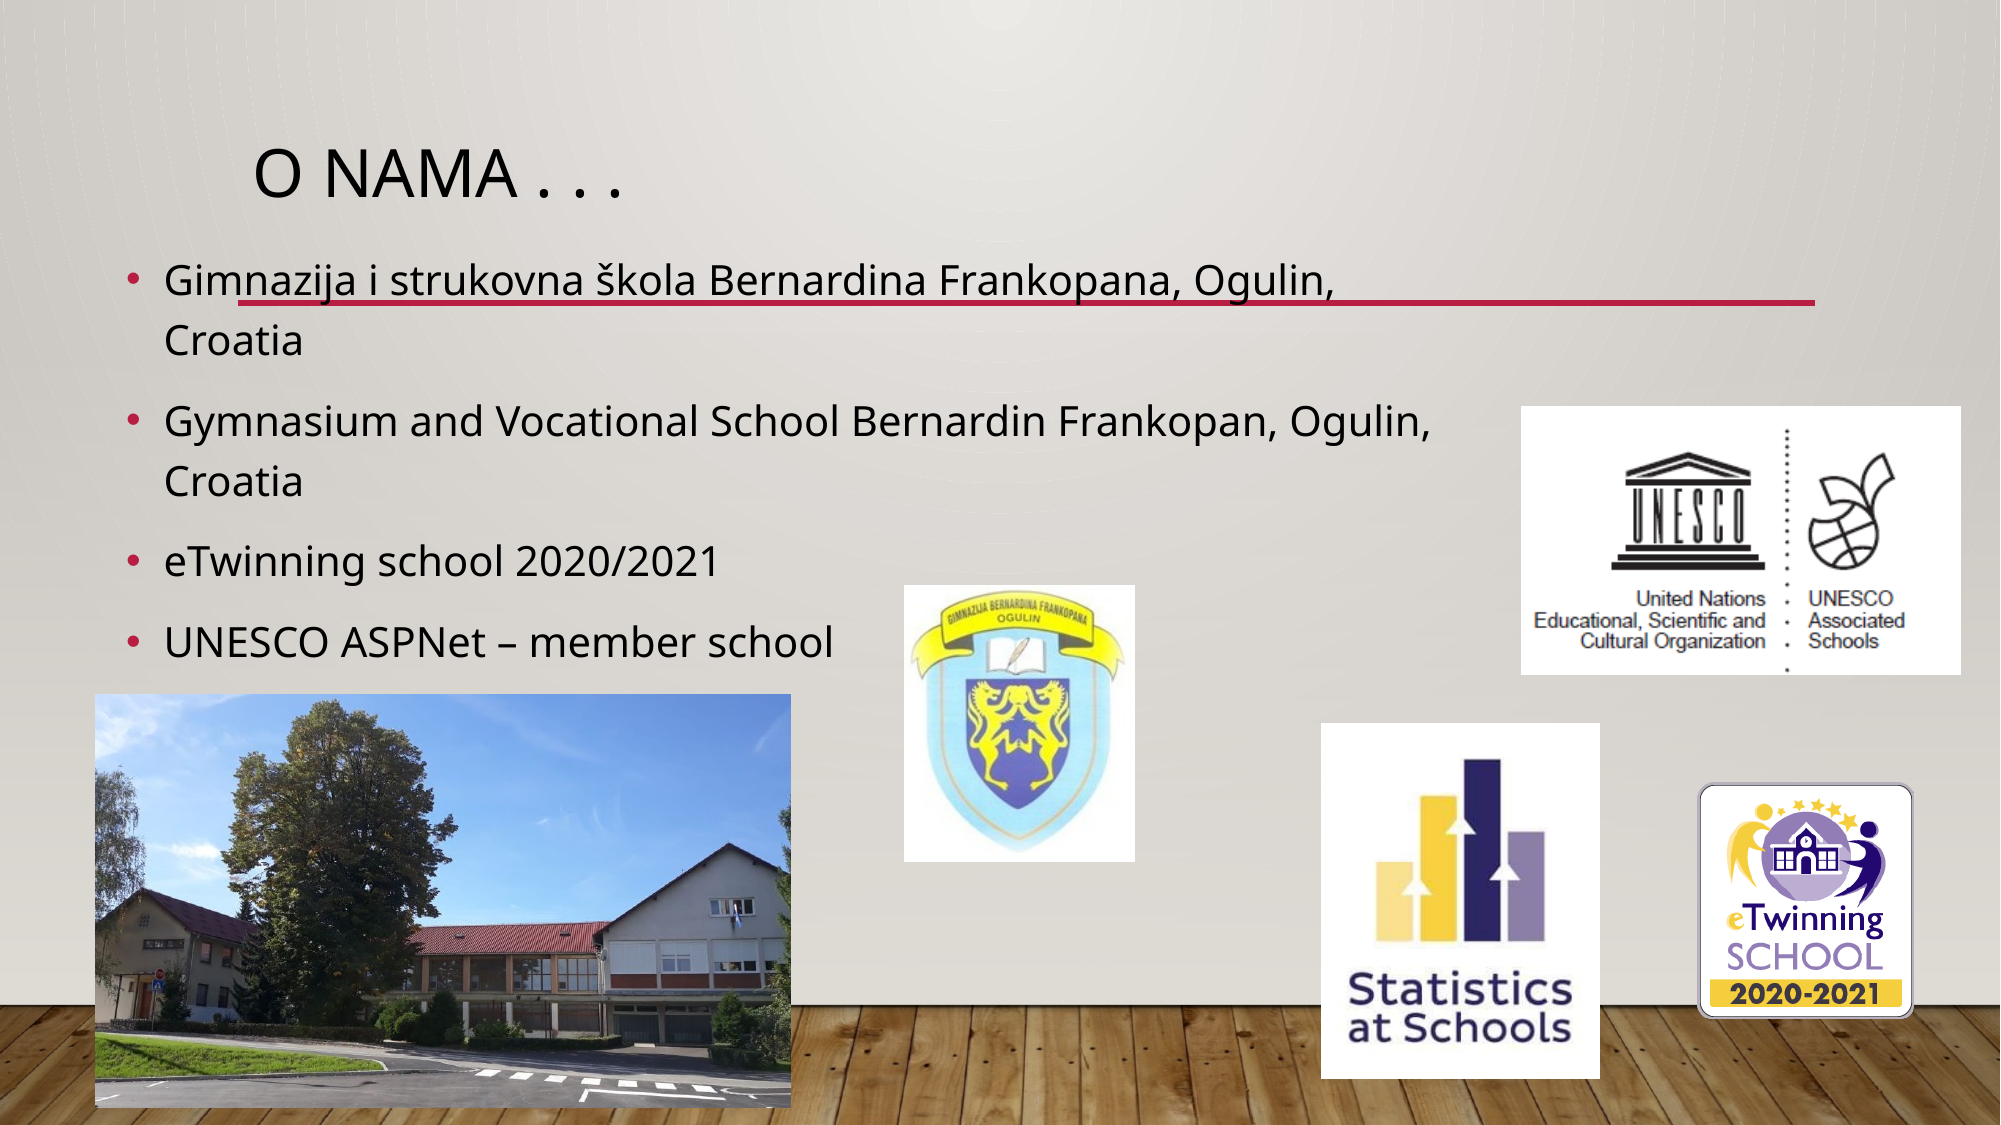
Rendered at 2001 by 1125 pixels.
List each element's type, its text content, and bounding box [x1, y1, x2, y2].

picture [903, 585, 1135, 863]
list Gimnazija i strukovna škola Bernardina Frankopana, Ogulin, Croatia Gymnasium and Vocational School Bernardin Frankopan, Ogulin, Croatia eTwinning school 2020/2021 UNESCO ASPNet – member school [111, 236, 1479, 991]
title O nama . . . [237, 132, 1814, 306]
picture [0, 694, 2000, 1125]
picture [1521, 405, 1961, 676]
